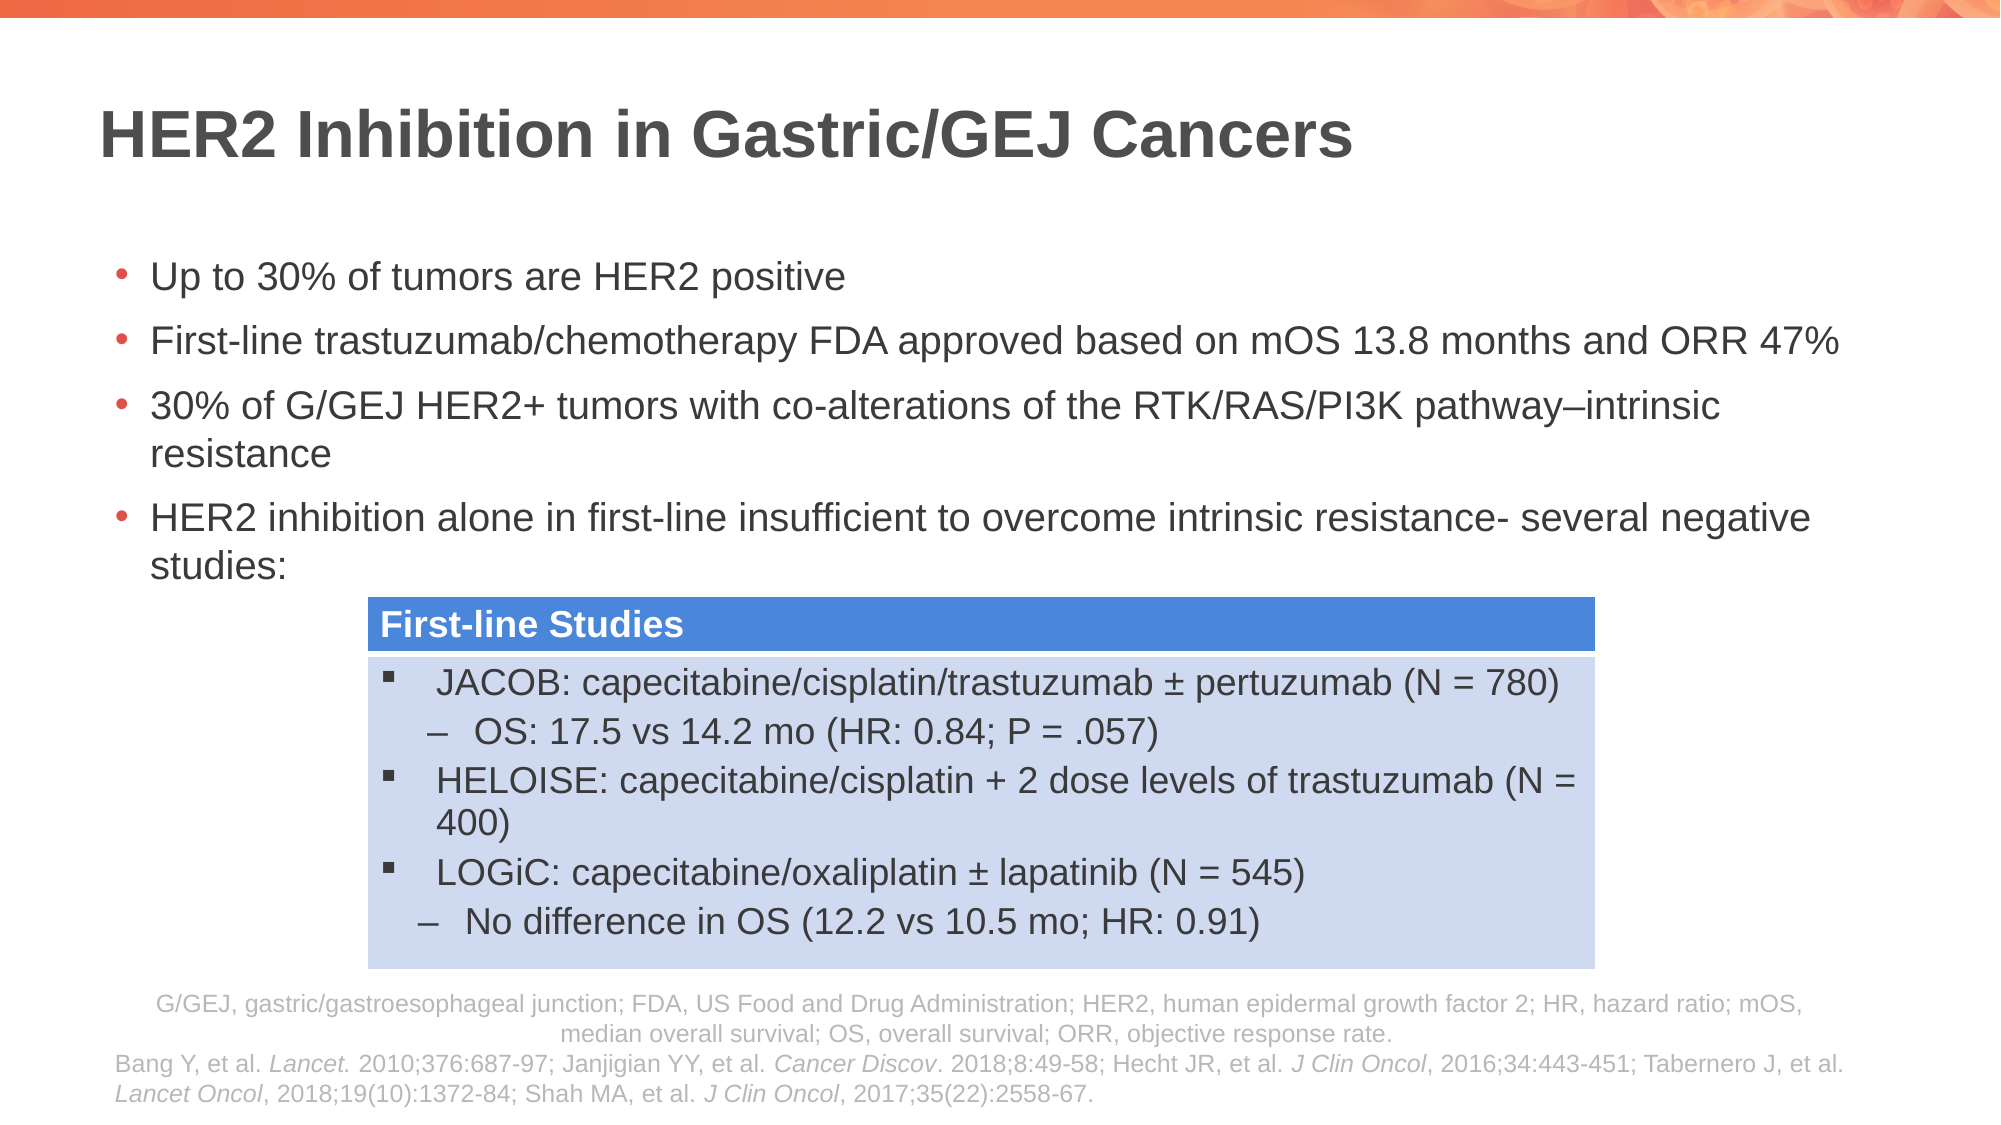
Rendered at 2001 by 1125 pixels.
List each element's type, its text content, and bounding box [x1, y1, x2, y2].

list Up to 30% of tumors are HER2 positive First-line trastuzumab/chemotherapy FDA approved based on mOS 13.8 months and ORR 47% 30% of G/GEJ HER2+ tumors with co-alterations of the RTK/RAS/PI3K pathway–intrinsic resistance HER2 inhibition alone in first-line insufficient to overcome intrinsic resistance- several negative studies: [99, 242, 1863, 621]
title HER2 Inhibition in Gastric/GEJ Cancers [99, 34, 1863, 225]
picture [0, 0, 2000, 18]
table_header First-line Studies [368, 597, 1595, 651]
footer G/GEJ, gastric/gastroesophageal junction; FDA, US Food and Drug Administration; HER2, human epidermal growth factor 2; HR, hazard ratio; mOS, median overall survival; OS, overall survival; ORR, objective response rate. Bang Y, et al. Lancet. 2010;376:687-97; Janjigian YY, et al. Cancer Discov. 2018;8:49-58; Hecht JR, et al. J Clin Oncol, 2016;34:443-451; Tabernero J, et al. Lancet Oncol, 2018;19(10):1372-84; Shah MA, et al. J Clin Oncol, 2017;35(22):2558-67. [99, 1042, 1863, 1116]
table_cell JACOB: capecitabine/cisplatin/trastuzumab ± pertuzumab (N = 780) OS: 17.5 vs 14.2 mo (HR: 0.84; P = .057) HELOISE: capecitabine/cisplatin + 2 dose levels of trastuzumab (N = 400) LOGiC: capecitabine/oxaliplatin ± lapatinib (N = 545) No difference in OS (12.2 vs 10.5 mo; HR: 0.91) [368, 657, 1595, 969]
